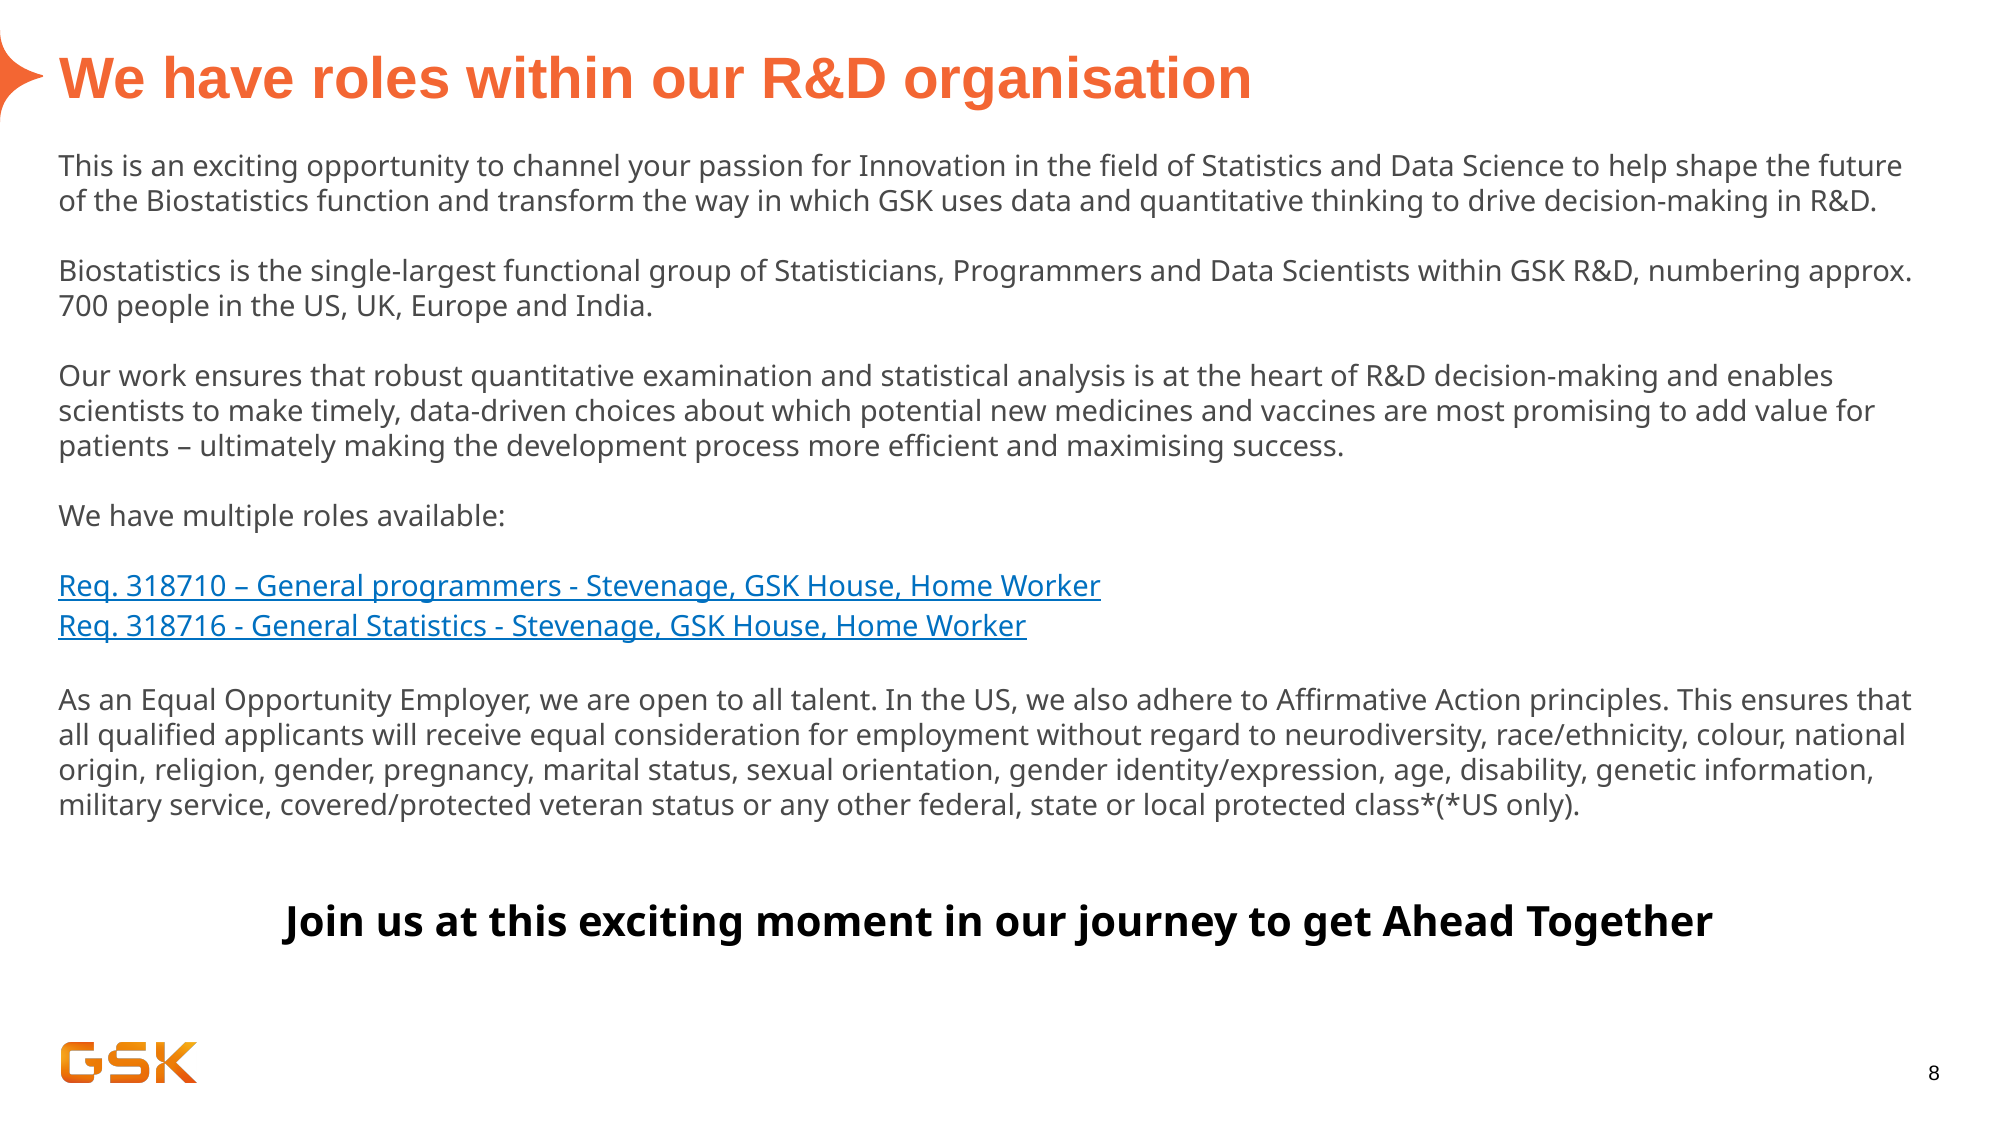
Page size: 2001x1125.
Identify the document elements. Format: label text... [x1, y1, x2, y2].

text_box Join us at this exciting moment in our journey to get Ahead Together [59, 887, 1940, 953]
title We have roles within our R&D organisation [59, 39, 1940, 111]
picture [61, 1042, 197, 1083]
text_box This is an exciting opportunity to channel your passion for Innovation in the field of Statistics and Data Science to help shape the future of the Biostatistics function and transform the way in which GSK uses data and quantitative thinking to drive decision-making in R&D. Biostatistics is the single-largest functional group of Statisticians, Programmers and Data Scientists within GSK R&D, numbering approx. 700 people in the US, UK, Europe and India. Our work ensures that robust quantitative examination and statistical analysis is at the heart of R&D decision-making and enables scientists to make timely, data-driven choices about which potential new medicines and vaccines are most promising to add value for patients – ultimately making the development process more efficient and maximising success. We have multiple roles available: Req. 318710 – General programmers - Stevenage, GSK House, Home Worker Req. 318716 - General Statistics - Stevenage, GSK House, Home Worker As an Equal Opportunity Employer, we are open to all talent. In the US, we also adhere to Affirmative Action principles. This ensures that all qualified applicants will receive equal consideration for employment without regard to neurodiversity, race/ethnicity, colour, national origin, religion, gender, pregnancy, marital status, sexual orientation, gender identity/expression, age, disability, genetic information, military service, covered/protected veteran status or any other federal, state or local protected class*(*US only). [43, 140, 1940, 829]
slide_number 8 [1851, 1040, 1940, 1085]
